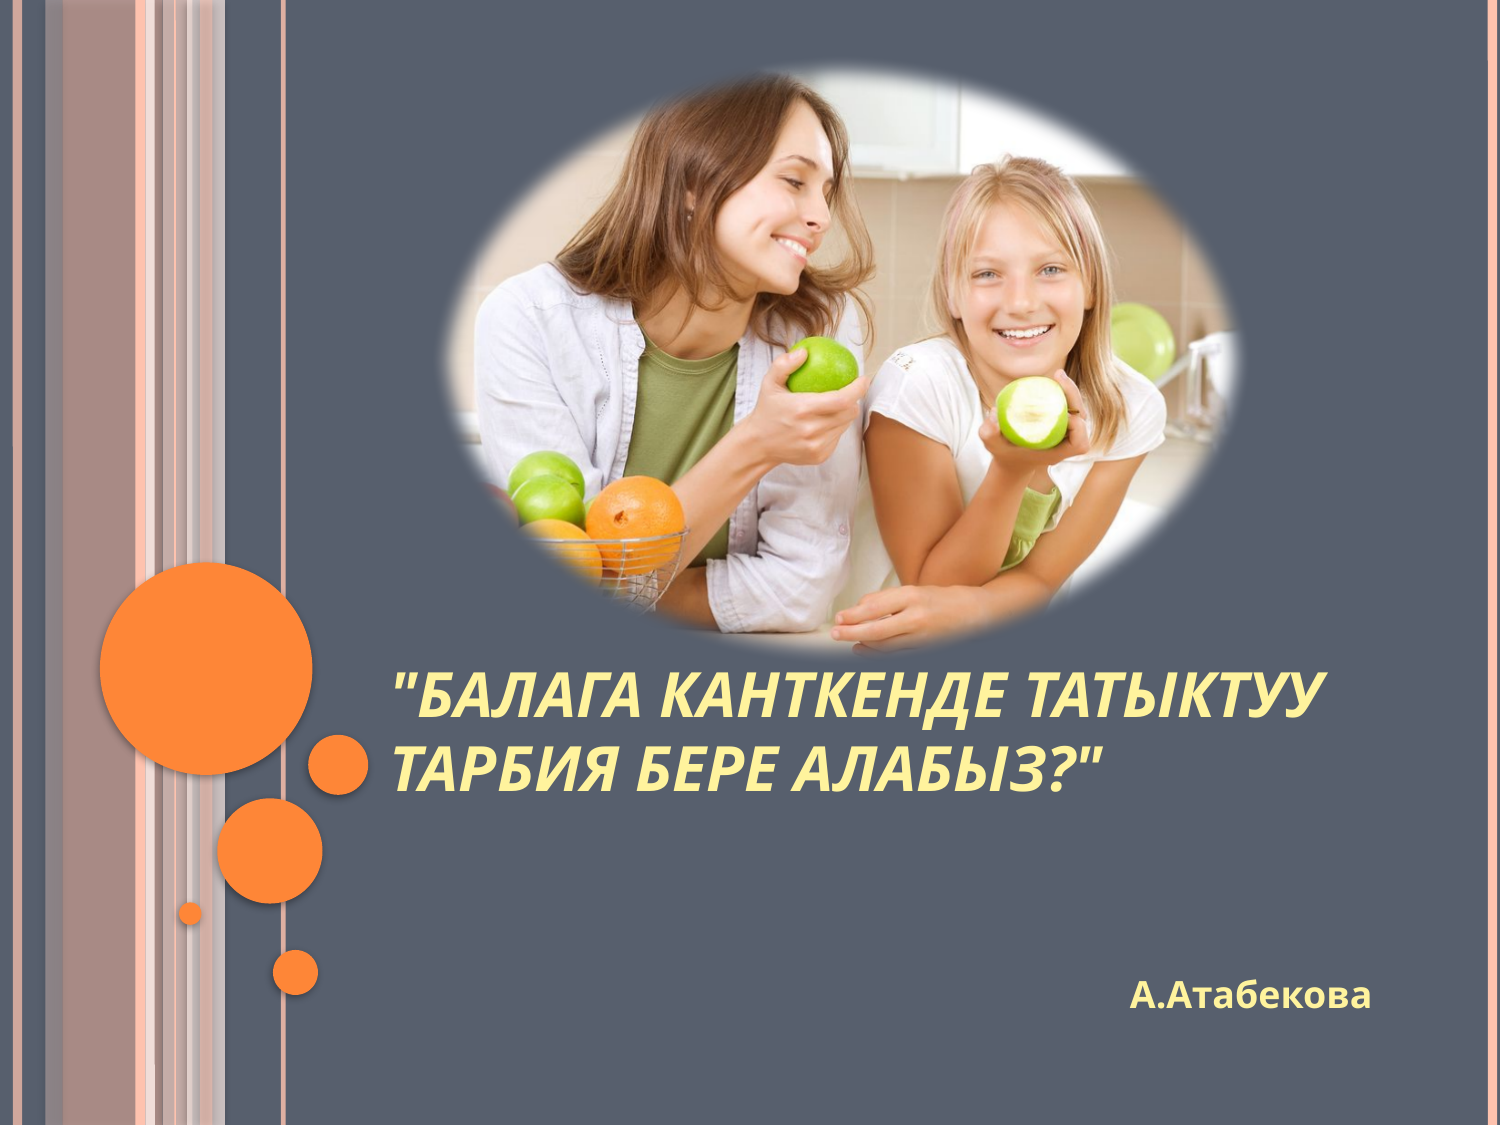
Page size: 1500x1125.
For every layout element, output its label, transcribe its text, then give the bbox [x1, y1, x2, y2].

title "балага канткенде татыктуу тарбия бере алабыз?" [375, 474, 1388, 812]
list А.Атабекова [986, 964, 1388, 1047]
picture [430, 53, 1253, 668]
